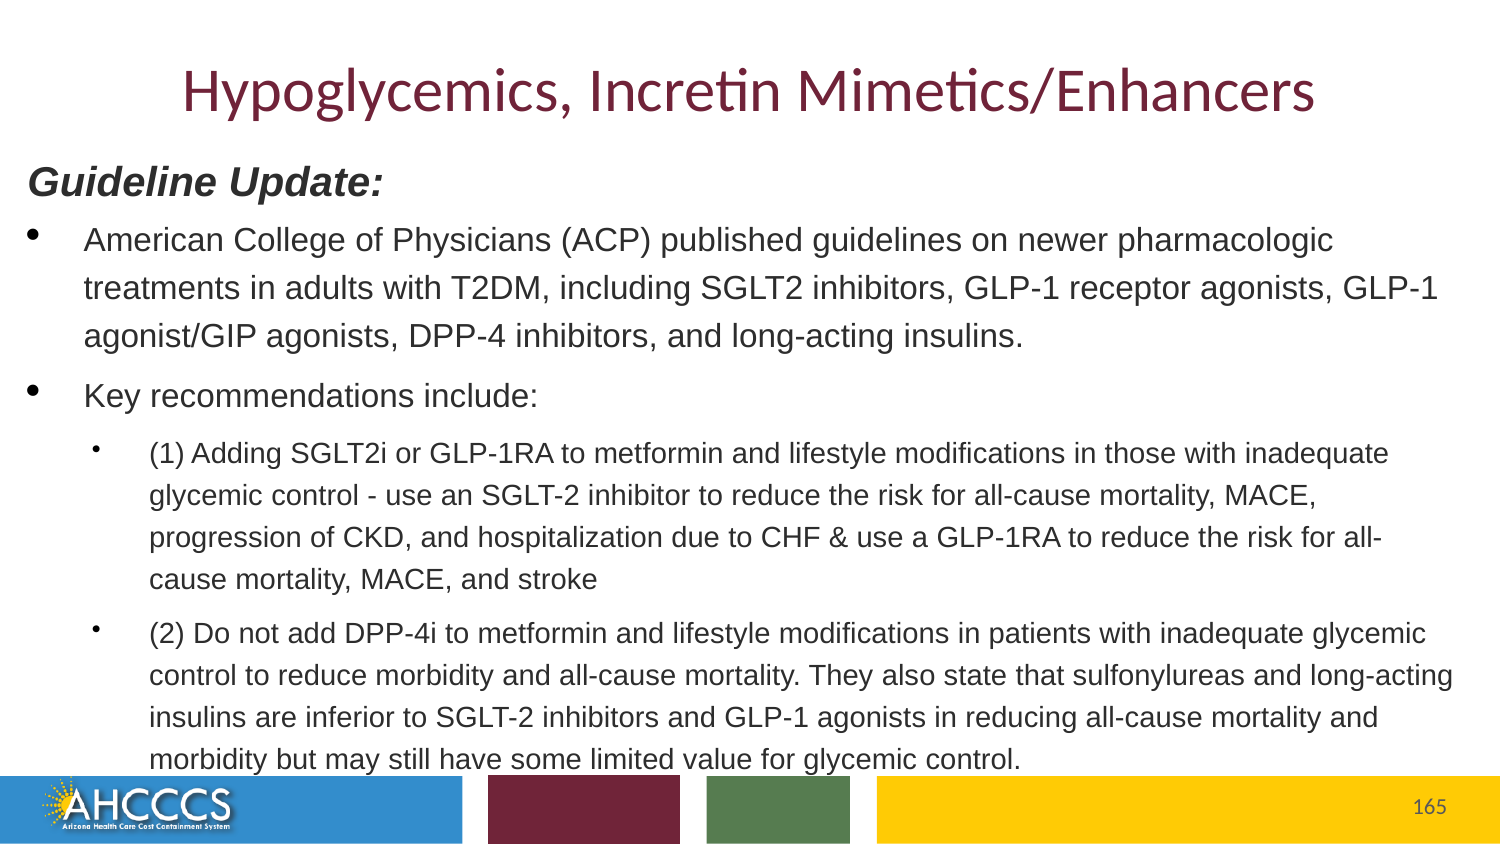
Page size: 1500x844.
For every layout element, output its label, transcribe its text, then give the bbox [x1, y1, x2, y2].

picture [42, 776, 230, 830]
title Hypoglycemics, Incretin Mimetics/Enhancers [75, 22, 1425, 146]
list Guideline Update: American College of Physicians (ACP) published guidelines on newer pharmacologic treatments in adults with T2DM, including SGLT2 inhibitors, GLP-1 receptor agonists, GLP-1 agonist/GIP agonists, DPP-4 inhibitors, and long-acting insulins. Key recommendations include: (1) Adding SGLT2i or GLP-1RA to metformin and lifestyle modifications in those with inadequate glycemic control - use an SGLT-2 inhibitor to reduce the risk for all-cause mortality, MACE, progression of CKD, and hospitalization due to CHF & use a GLP-1RA to reduce the risk for all-cause mortality, MACE, and stroke (2) Do not add DPP-4i to metformin and lifestyle modifications in patients with inadequate glycemic control to reduce morbidity and all-cause mortality. They also state that sulfonylureas and long-acting insulins are inferior to SGLT-2 inhibitors and GLP-1 agonists in reducing all-cause mortality and morbidity but may still have some limited value for glycemic control. [12, 146, 1475, 772]
